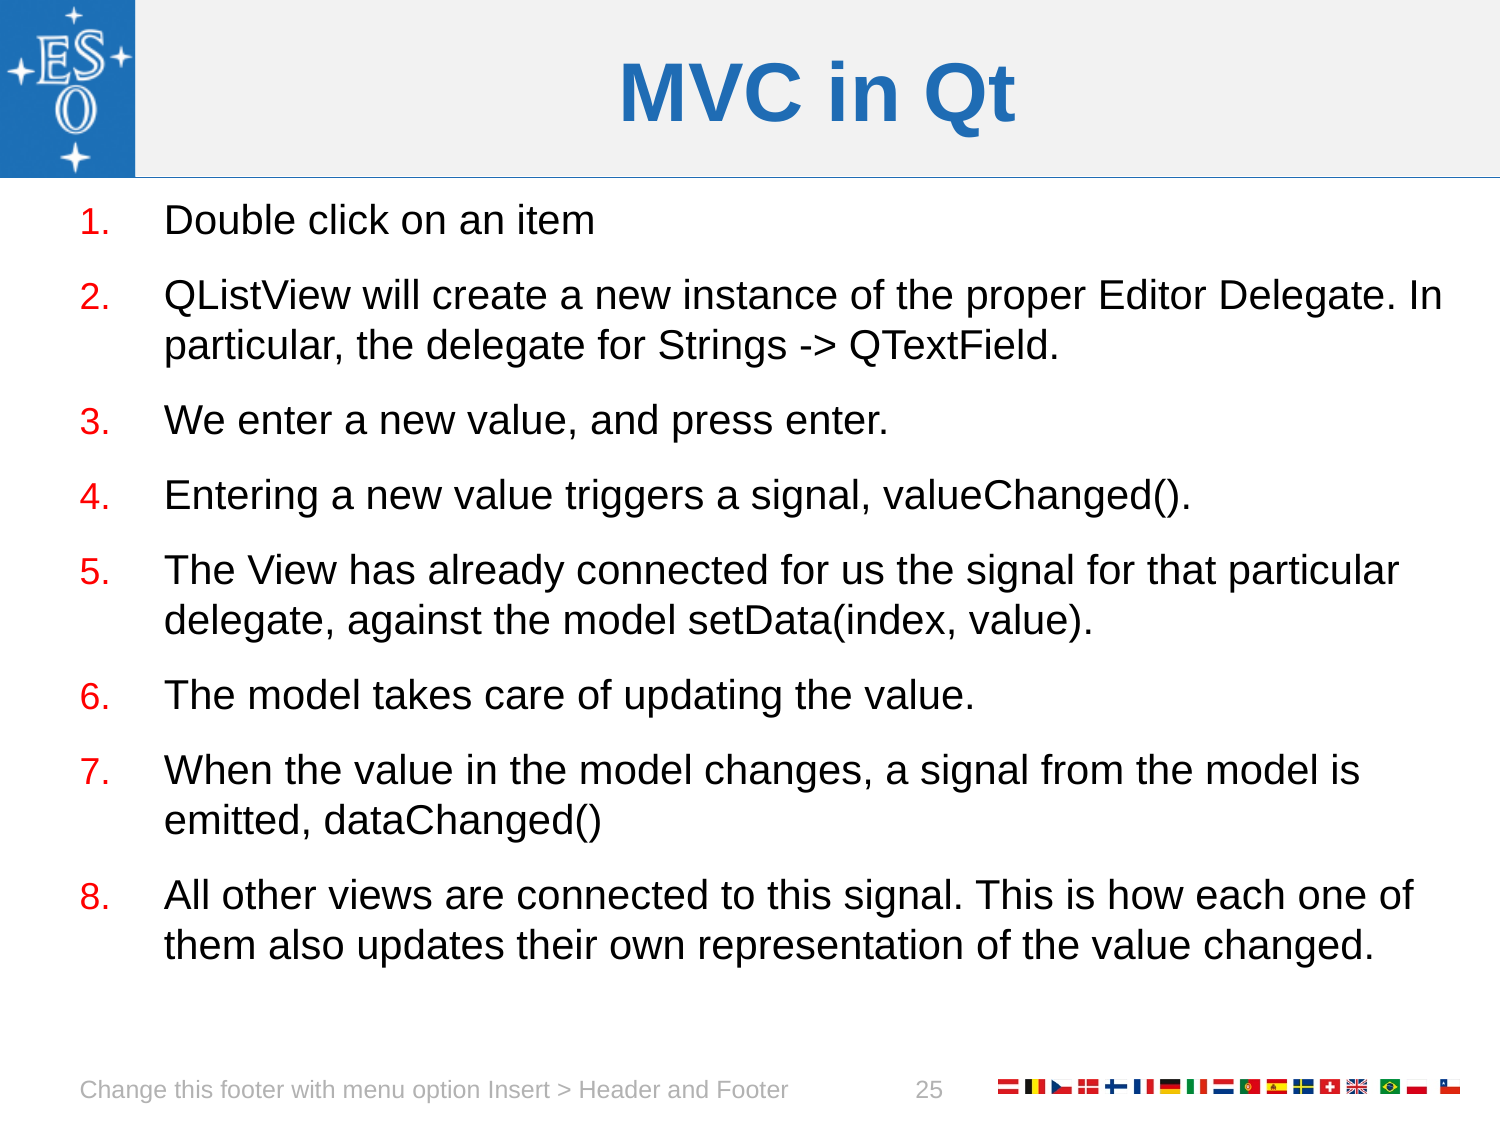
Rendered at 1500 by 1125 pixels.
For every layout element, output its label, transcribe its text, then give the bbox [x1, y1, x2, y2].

slide_number 25 [854, 1058, 959, 1119]
list Double click on an item QListView will create a new instance of the proper Editor Delegate. In particular, the delegate for Strings -> QTextField. We enter a new value, and press enter. Entering a new value triggers a signal, valueChanged(). The View has already connected for us the signal for that particular delegate, against the model setData(index, value). The model takes care of updating the value. When the value in the model changes, a signal from the model is emitted, dataChanged() All other views are connected to this signal. This is how each one of them also updates their own representation of the value changed. [64, 185, 1500, 1052]
title MVC in Qt [135, 0, 1500, 176]
picture [998, 1079, 1460, 1094]
footer Change this footer with menu option Insert > Header and Footer [64, 1058, 854, 1119]
